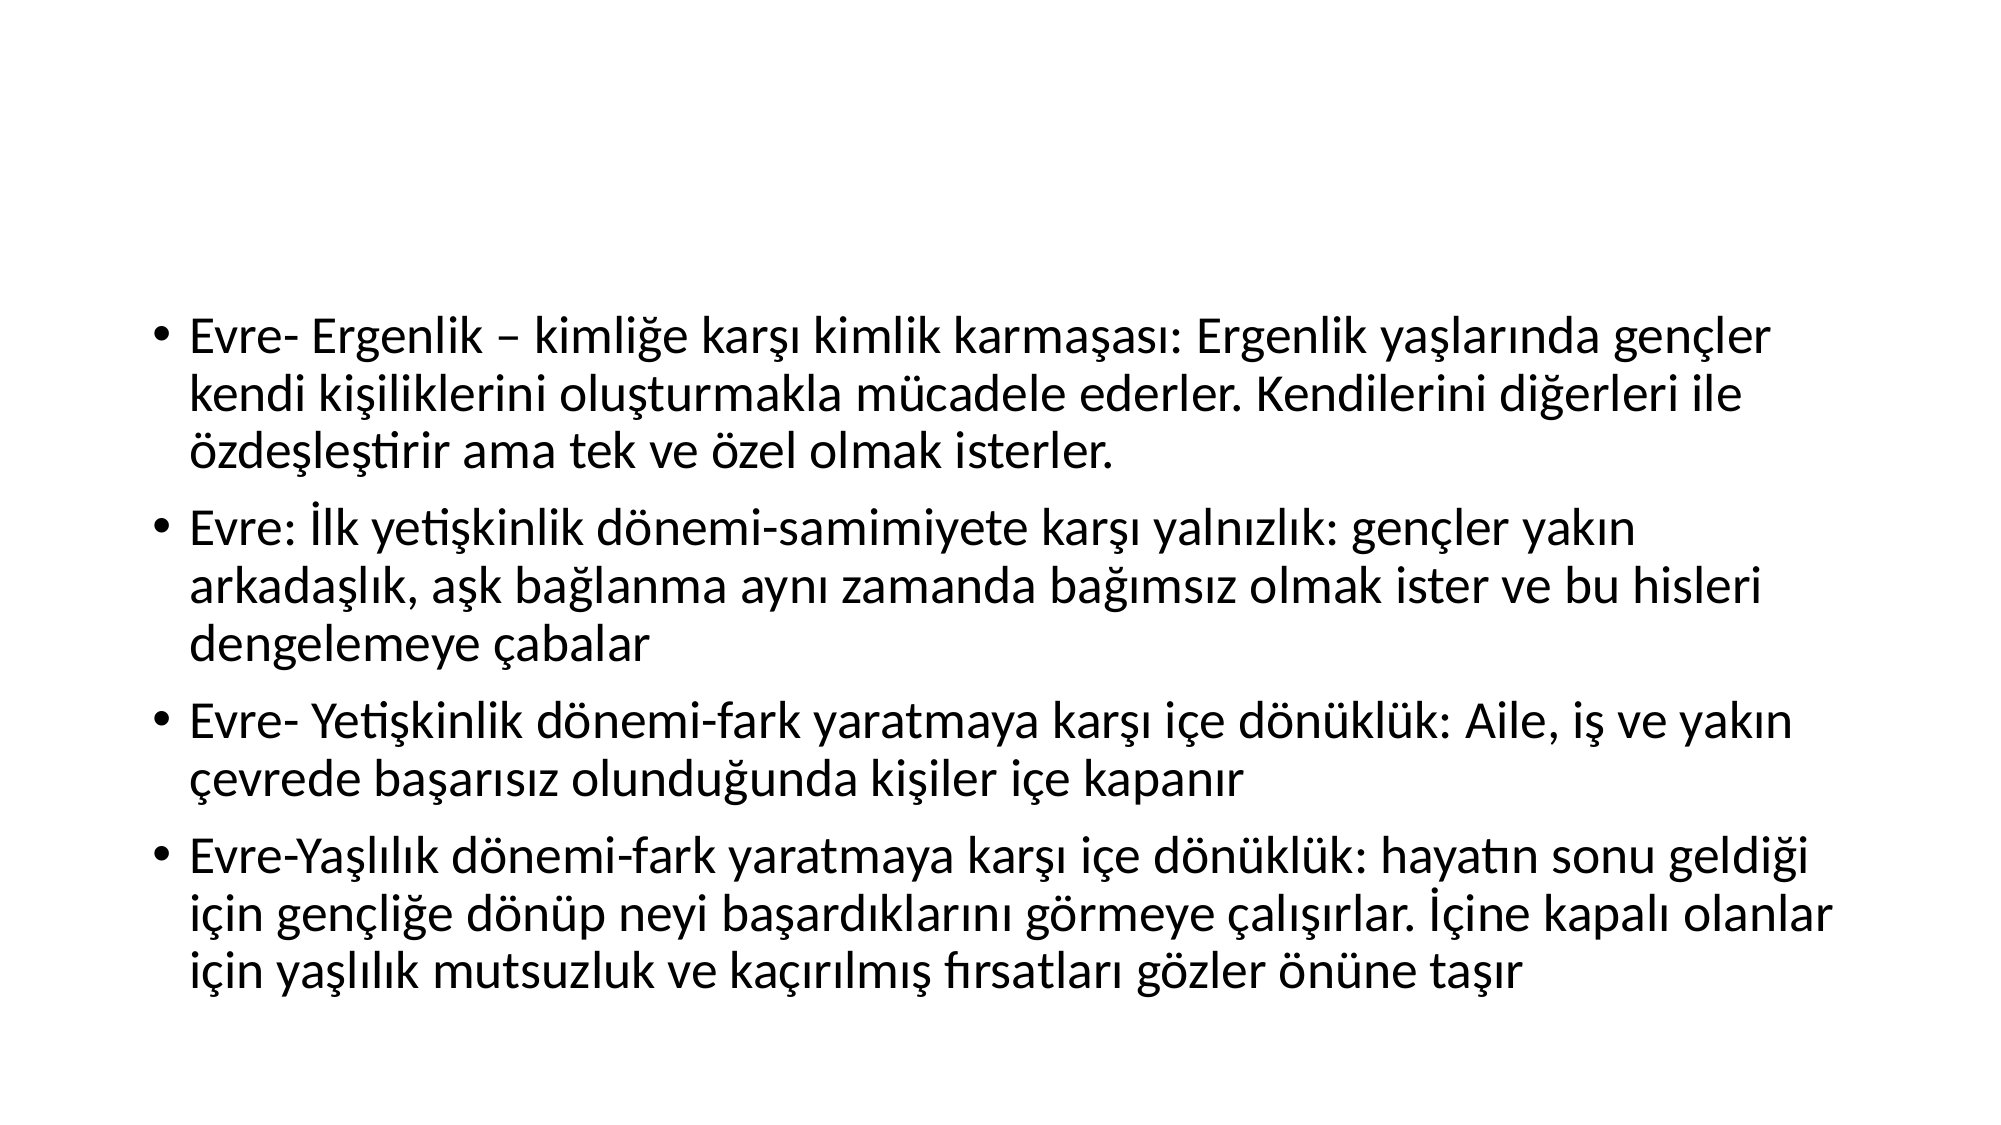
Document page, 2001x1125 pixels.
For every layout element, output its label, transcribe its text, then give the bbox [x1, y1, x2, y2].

list Evre- Ergenlik – kimliğe karşı kimlik karmaşası: Ergenlik yaşlarında gençler kendi kişiliklerini oluşturmakla mücadele ederler. Kendilerini diğerleri ile özdeşleştirir ama tek ve özel olmak isterler. Evre: İlk yetişkinlik dönemi-samimiyete karşı yalnızlık: gençler yakın arkadaşlık, aşk bağlanma aynı zamanda bağımsız olmak ister ve bu hisleri dengelemeye çabalar Evre- Yetişkinlik dönemi-fark yaratmaya karşı içe dönüklük: Aile, iş ve yakın çevrede başarısız olunduğunda kişiler içe kapanır Evre-Yaşlılık dönemi-fark yaratmaya karşı içe dönüklük: hayatın sonu geldiği için gençliğe dönüp neyi başardıklarını görmeye çalışırlar. İçine kapalı olanlar için yaşlılık mutsuzluk ve kaçırılmış fırsatları gözler önüne taşır [137, 299, 1863, 1014]
